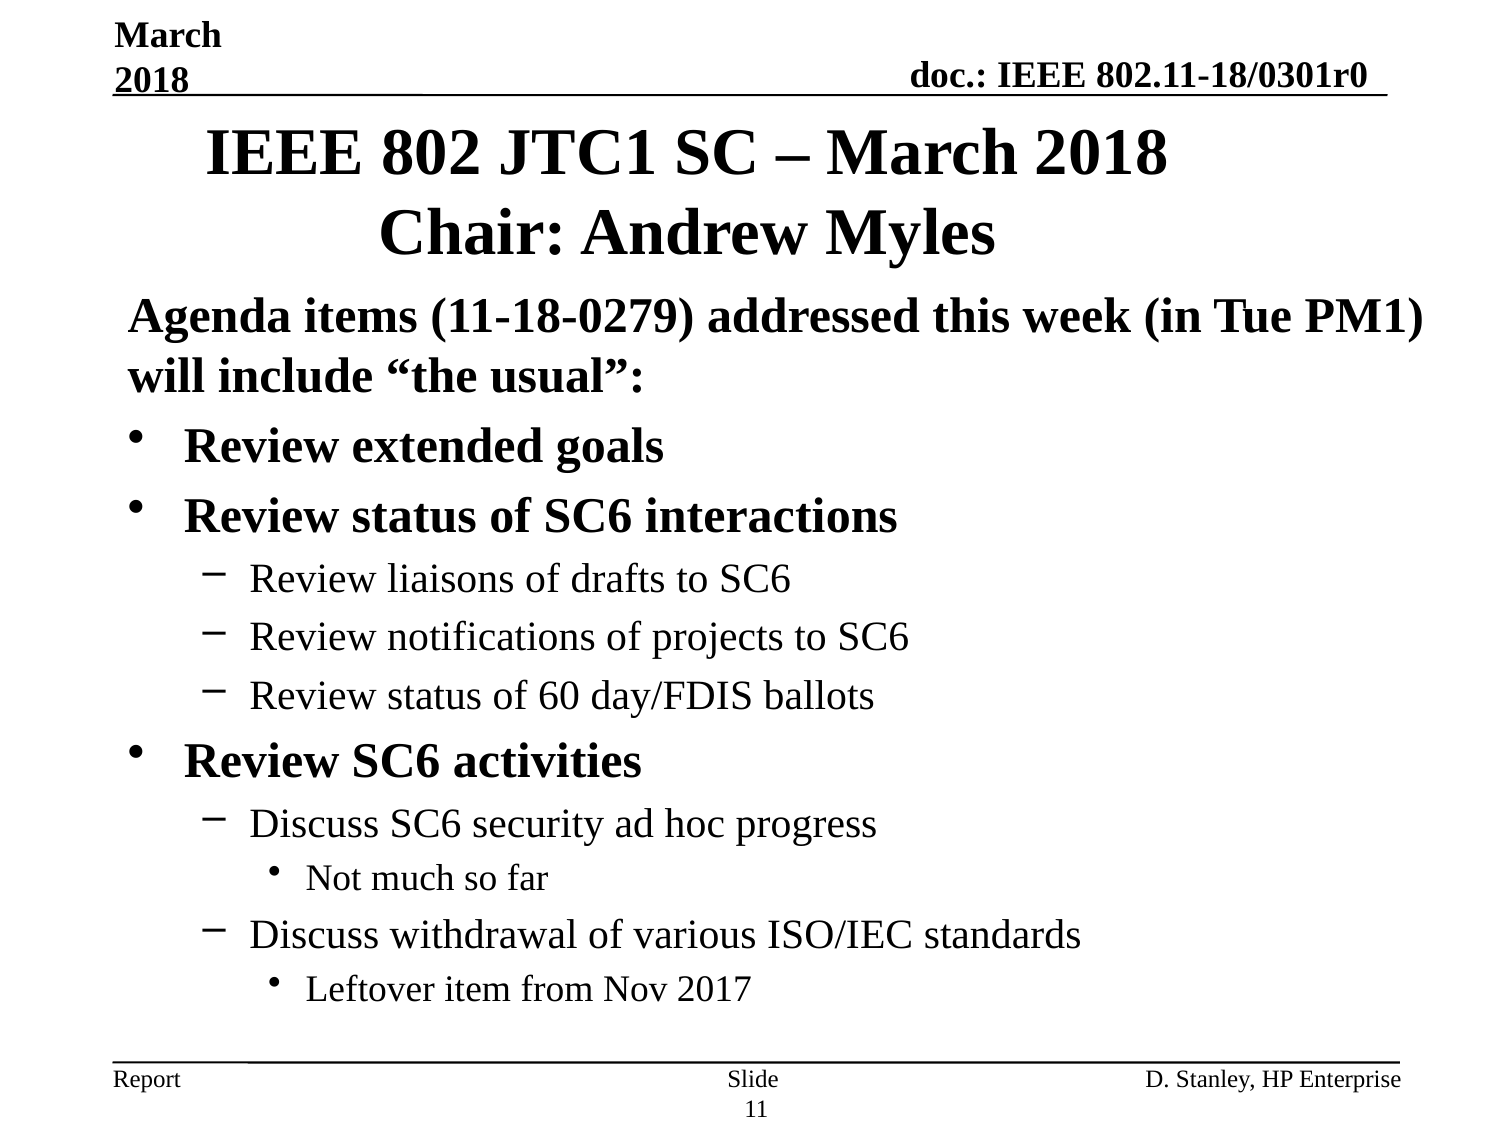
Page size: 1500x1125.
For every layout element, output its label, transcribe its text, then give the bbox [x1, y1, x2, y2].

list Agenda items (11-18-0279) addressed this week (in Tue PM1) will include “the usual”: Review extended goals Review status of SC6 interactions Review liaisons of drafts to SC6 Review notifications of projects to SC6 Review status of 60 day/FDIS ballots Review SC6 activities Discuss SC6 security ad hoc progress Not much so far Discuss withdrawal of various ISO/IEC standards Leftover item from Nov 2017 [112, 275, 1463, 1038]
footer D. Stanley, HP Enterprise [1034, 1062, 1402, 1093]
title IEEE 802 JTC1 SC – March 2018 Chair: Andrew Myles [50, 99, 1325, 275]
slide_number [114, 54, 274, 99]
slide_number Slide 11 [720, 1062, 792, 1093]
